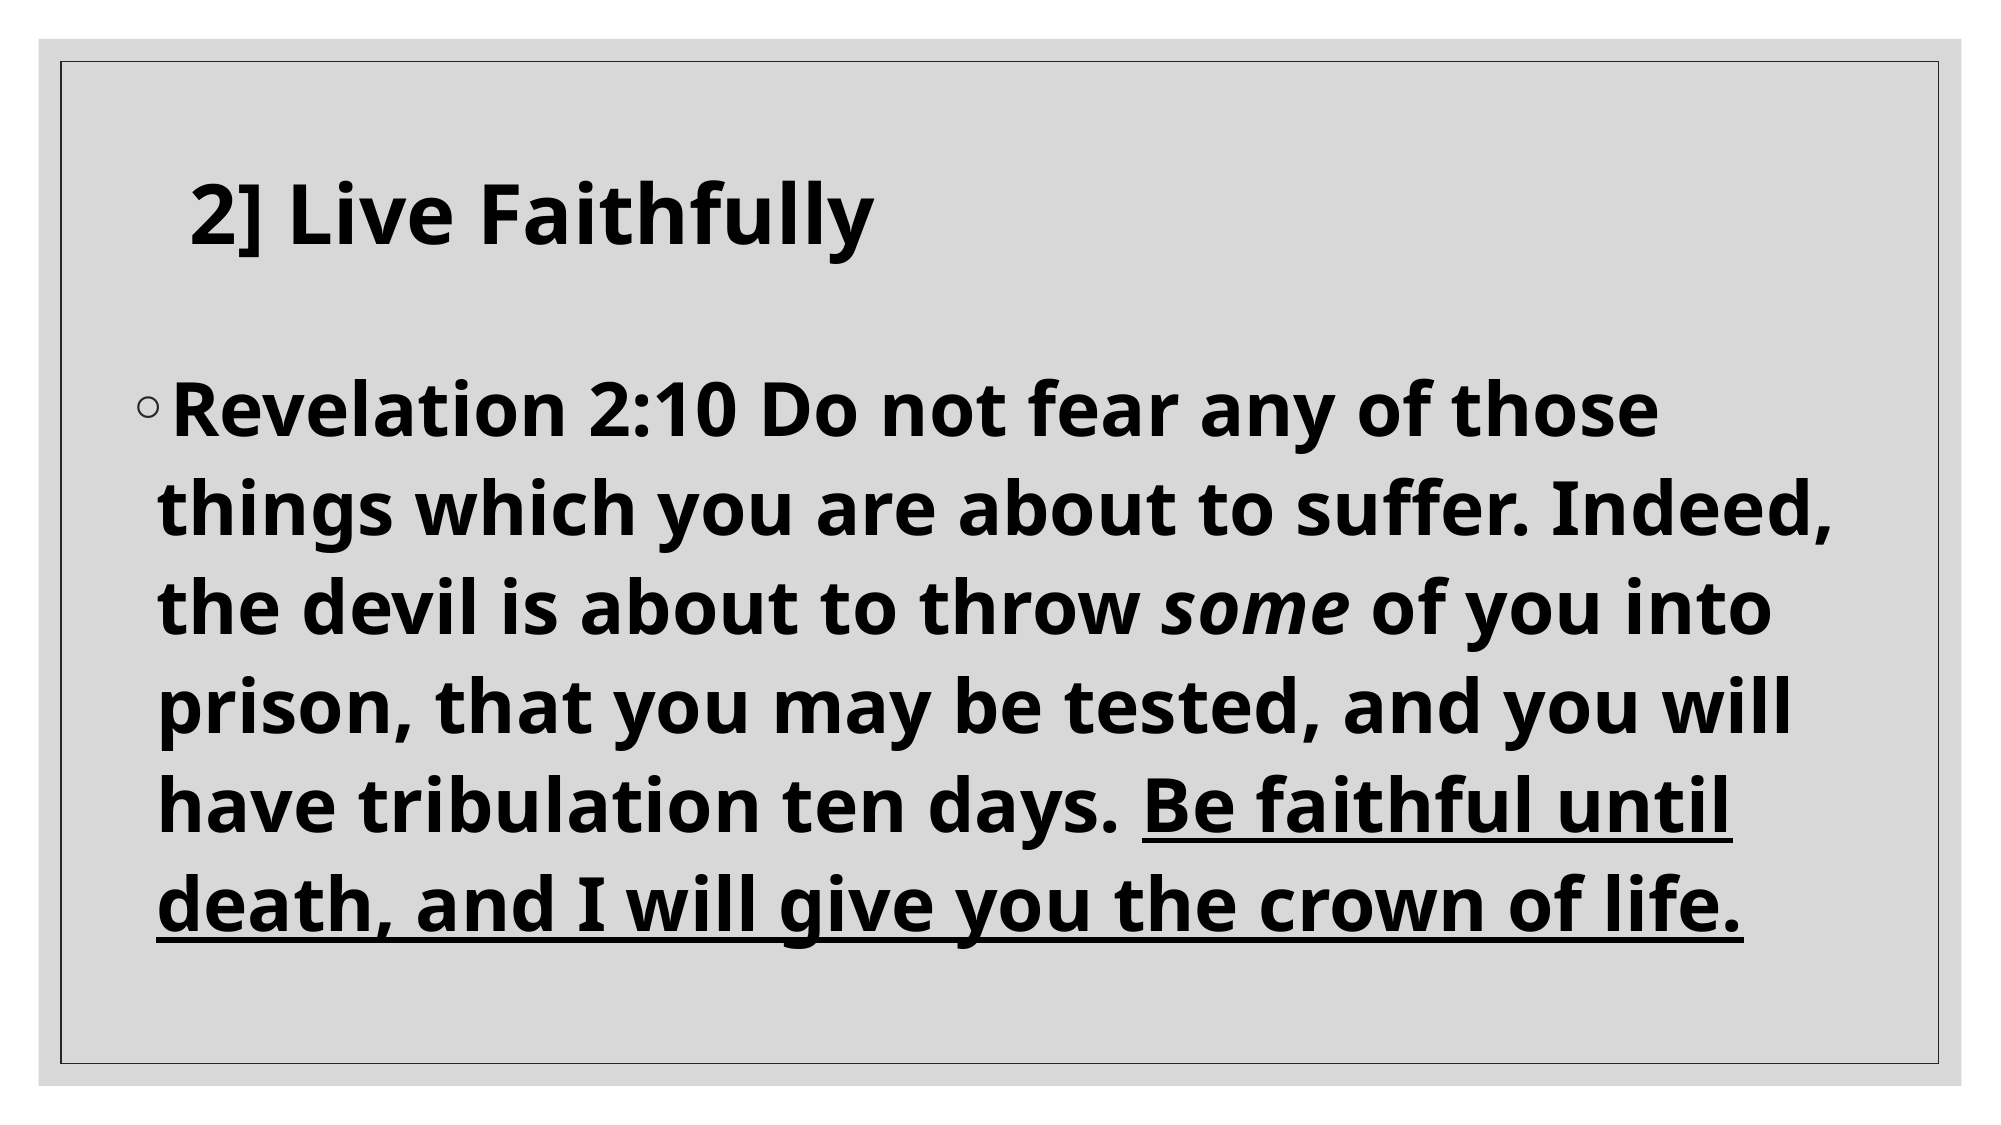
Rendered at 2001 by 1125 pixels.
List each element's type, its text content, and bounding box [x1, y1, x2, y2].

title 2] Live Faithfully [174, 105, 1825, 331]
list Revelation 2:10 Do not fear any of those things which you are about to suffer. Indeed, the devil is about to throw some of you into prison, that you may be tested, and you will have tribulation ten days. Be faithful until death, and I will give you the crown of life. [111, 345, 1896, 977]
